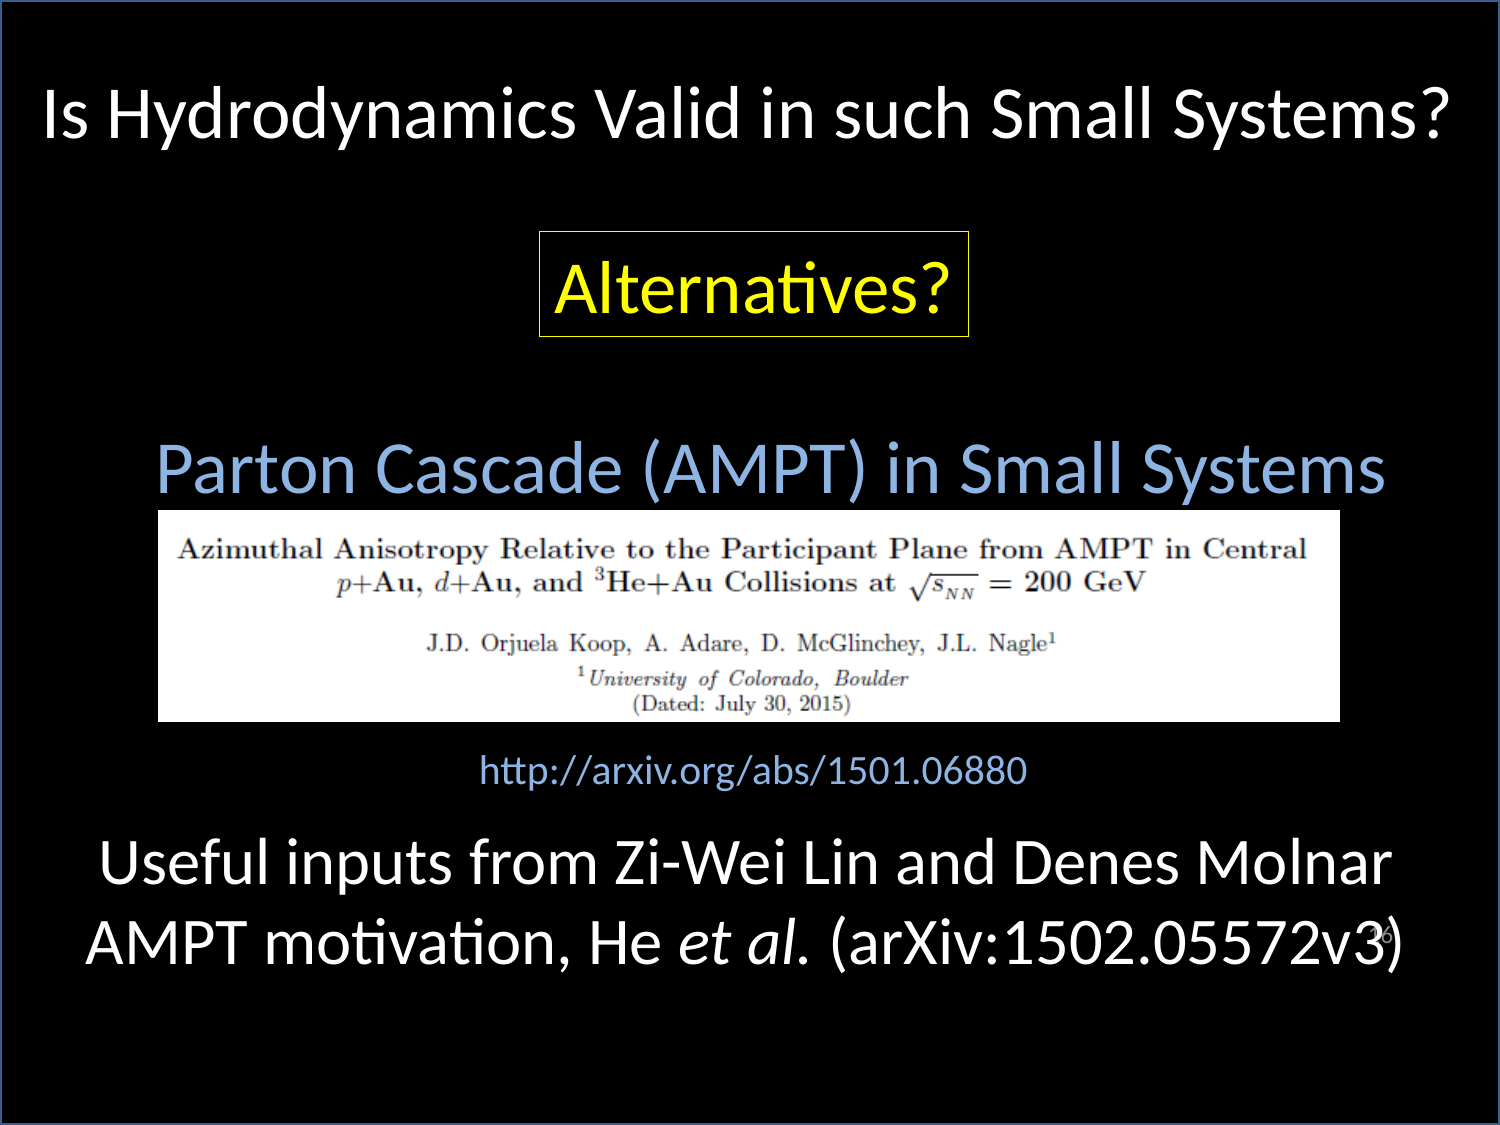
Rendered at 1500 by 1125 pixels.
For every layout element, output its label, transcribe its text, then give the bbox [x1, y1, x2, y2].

text_box Is Hydrodynamics Valid in such Small Systems? [27, 56, 1470, 162]
text_box Parton Cascade (AMPT) in Small Systems [140, 410, 1403, 516]
picture [158, 510, 1340, 722]
text_box Alternatives? [539, 231, 969, 337]
text_box Useful inputs from Zi-Wei Lin and Denes Molnar AMPT motivation, He et al. (arXiv:1502.05572v3) [70, 810, 1422, 986]
text_box http://arxiv.org/abs/1501.06880 [464, 735, 1044, 801]
